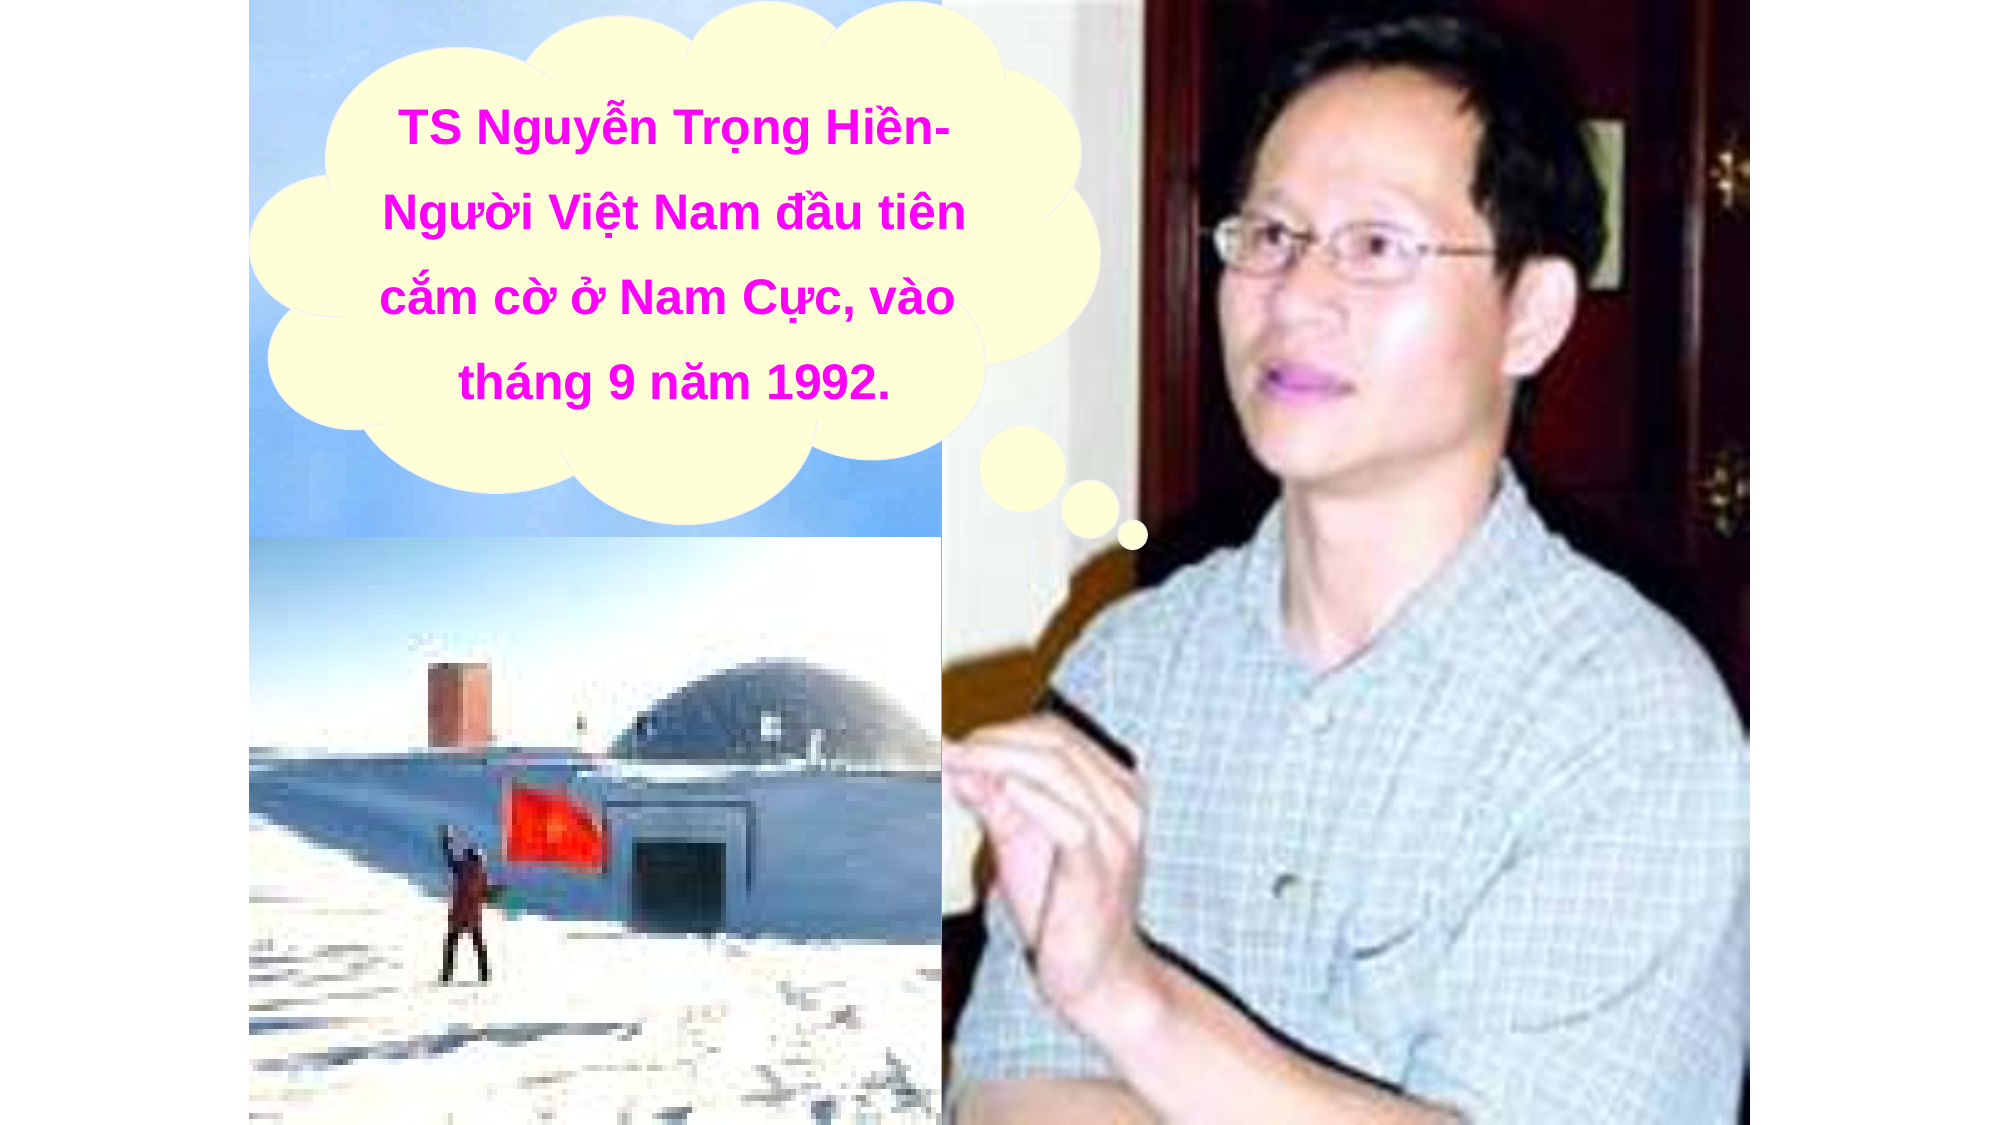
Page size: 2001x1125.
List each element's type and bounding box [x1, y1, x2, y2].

picture [249, 0, 1751, 1125]
